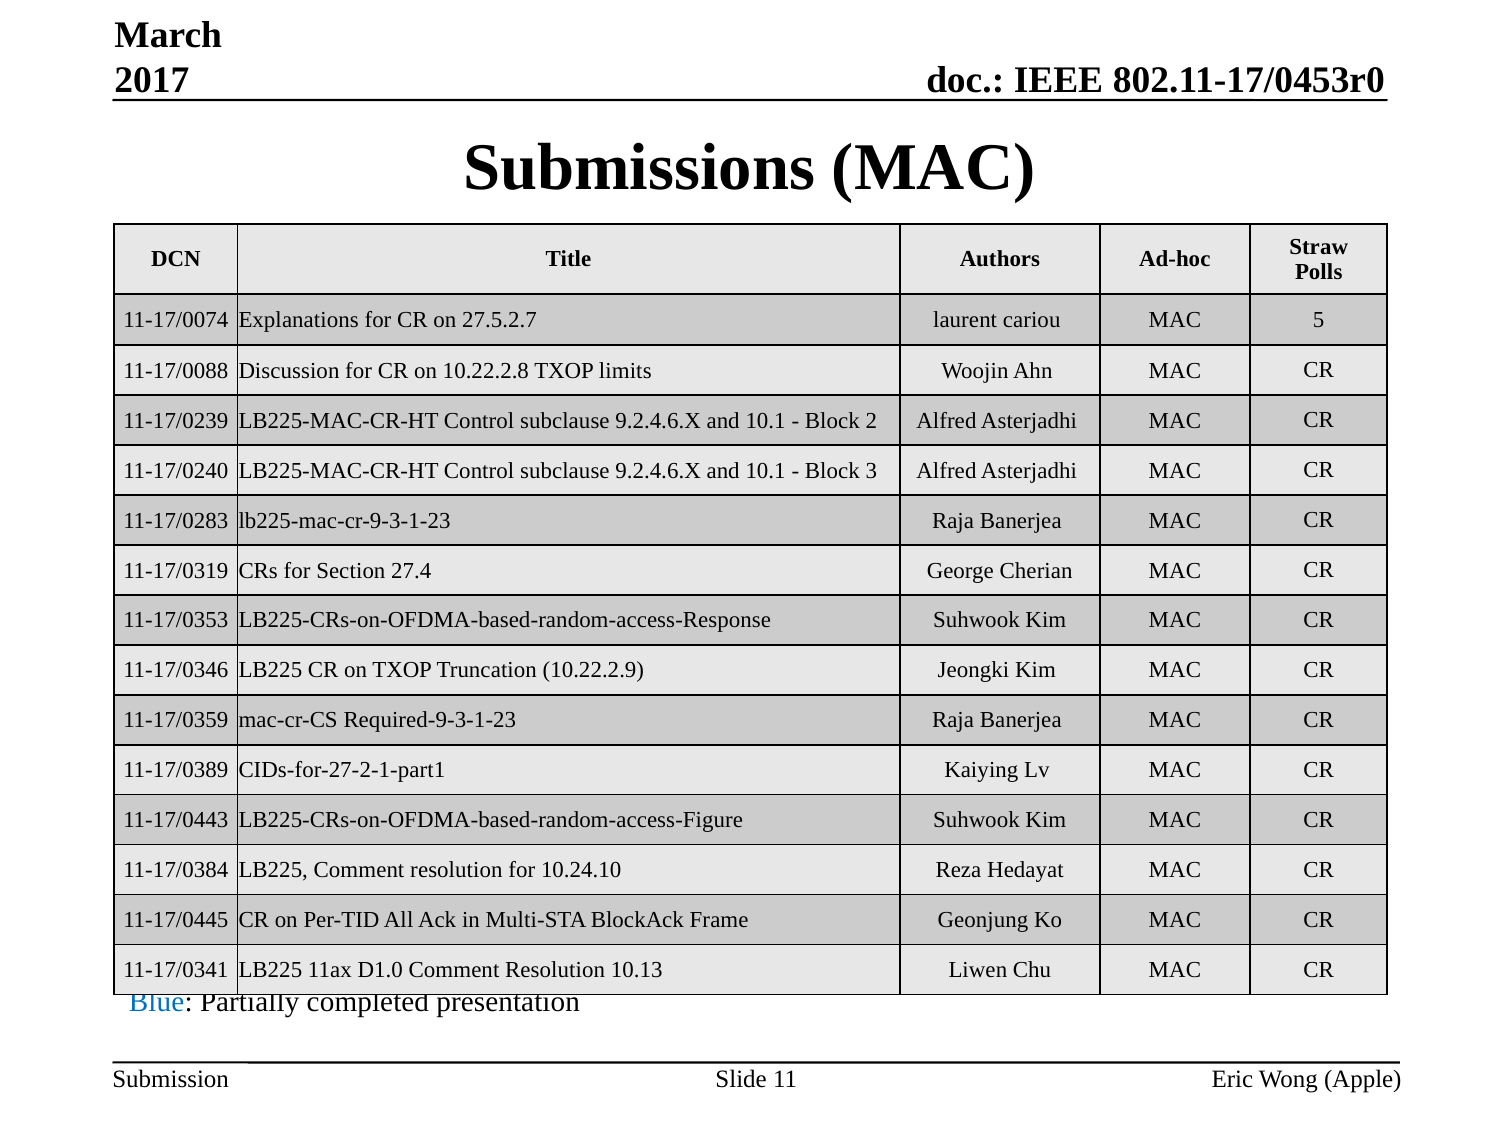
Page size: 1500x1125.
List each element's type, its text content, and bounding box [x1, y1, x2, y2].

table_cell lb225-mac-cr-9-3-1-23 [238, 496, 899, 544]
table_cell Discussion for CR on 10.22.2.8 TXOP limits [238, 346, 899, 394]
table_cell Jeongki Kim [901, 646, 1099, 694]
table_cell Geonjung Ko [901, 895, 1099, 944]
table_cell LB225 11ax D1.0 Comment Resolution 10.13 [238, 945, 899, 994]
table_cell Explanations for CR on 27.5.2.7 [238, 295, 899, 344]
table_cell CR on Per-TID All Ack in Multi-STA BlockAck Frame [238, 895, 899, 944]
table_cell 11-17/0445 [115, 895, 237, 944]
table_header Authors [901, 225, 1099, 293]
table_cell MAC [1101, 795, 1249, 844]
table_cell 11-17/0346 [115, 646, 237, 694]
table_cell mac-cr-CS Required-9-3-1-23 [238, 696, 899, 744]
table_cell Woojin Ahn [901, 346, 1099, 394]
table_cell 11-17/0074 [115, 295, 237, 344]
text_box Green: Completed with at least one passing pre-Motion Red: Completed with no passing pre-Motion Blue: Partially completed presentation [114, 995, 1027, 1025]
table_cell 11-17/0389 [115, 746, 237, 794]
table_cell LB225-MAC-CR-HT Control subclause 9.2.4.6.X and 10.1 - Block 2 [238, 396, 899, 444]
table_cell George Cherian [901, 546, 1099, 594]
table_cell 11-17/0359 [115, 696, 237, 744]
table_cell Alfred Asterjadhi [901, 396, 1099, 444]
table_cell CR [1251, 696, 1386, 744]
table_header Title [238, 225, 899, 293]
table_cell MAC [1101, 546, 1249, 594]
title Submissions (MAC) [112, 75, 1388, 250]
table_cell CRs for Section 27.4 [238, 546, 899, 594]
table_cell MAC [1101, 446, 1249, 494]
table_cell laurent cariou [901, 295, 1099, 344]
table_cell MAC [1101, 945, 1249, 994]
table_header Straw Polls [1251, 225, 1386, 293]
table_cell MAC [1101, 746, 1249, 794]
table_cell 11-17/0384 [115, 845, 237, 894]
table_cell 11-17/0283 [115, 496, 237, 544]
table_cell CR [1251, 646, 1386, 694]
table_cell LB225-CRs-on-OFDMA-based-random-access-Figure [238, 795, 899, 844]
table_cell CR [1251, 496, 1386, 544]
table_cell MAC [1101, 845, 1249, 894]
table_cell Liwen Chu [901, 945, 1099, 994]
table_cell CR [1251, 446, 1386, 494]
table_cell CR [1251, 746, 1386, 794]
table_cell 5 [1251, 295, 1386, 344]
table_cell CR [1251, 396, 1386, 444]
table_cell Kaiying Lv [901, 746, 1099, 794]
table_cell Reza Hedayat [901, 845, 1099, 894]
table_cell 11-17/0443 [115, 795, 237, 844]
table_cell 11-17/0341 [115, 945, 237, 994]
table_cell Suhwook Kim [901, 795, 1099, 844]
table_cell 11-17/0319 [115, 546, 237, 594]
table_cell MAC [1101, 396, 1249, 444]
table_cell CR [1251, 346, 1386, 394]
table_cell Suhwook Kim [901, 596, 1099, 644]
table_cell LB225, Comment resolution for 10.24.10 [238, 845, 899, 894]
table_cell Raja Banerjea [901, 696, 1099, 744]
table_cell CR [1251, 546, 1386, 594]
table_cell Alfred Asterjadhi [901, 446, 1099, 494]
table_cell CR [1251, 845, 1386, 894]
table_cell 11-17/0239 [115, 396, 237, 444]
table_cell 11-17/0088 [115, 346, 237, 394]
table_cell 11-17/0240 [115, 446, 237, 494]
table_cell CIDs-for-27-2-1-part1 [238, 746, 899, 794]
table_cell MAC [1101, 295, 1249, 344]
table_cell CR [1251, 596, 1386, 644]
table_cell MAC [1101, 496, 1249, 544]
table_cell Raja Banerjea [901, 496, 1099, 544]
table_cell LB225-CRs-on-OFDMA-based-random-access-Response [238, 596, 899, 644]
table_header DCN [115, 225, 237, 293]
table_cell CR [1251, 945, 1386, 994]
slide_number Slide 11 [712, 1061, 800, 1093]
table_cell MAC [1101, 696, 1249, 744]
table_cell LB225 CR on TXOP Truncation (10.22.2.9) [238, 646, 899, 694]
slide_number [114, 54, 265, 101]
table_cell MAC [1101, 895, 1249, 944]
table_cell MAC [1101, 646, 1249, 694]
table_cell CR [1251, 795, 1386, 844]
table_cell LB225-MAC-CR-HT Control subclause 9.2.4.6.X and 10.1 - Block 3 [238, 446, 899, 494]
table_cell MAC [1101, 346, 1249, 394]
table_cell 11-17/0353 [115, 596, 237, 644]
table_cell MAC [1101, 596, 1249, 644]
table_header Ad-hoc [1101, 225, 1249, 293]
table_cell CR [1251, 895, 1386, 944]
footer Eric Wong (Apple) [1122, 1061, 1402, 1093]
